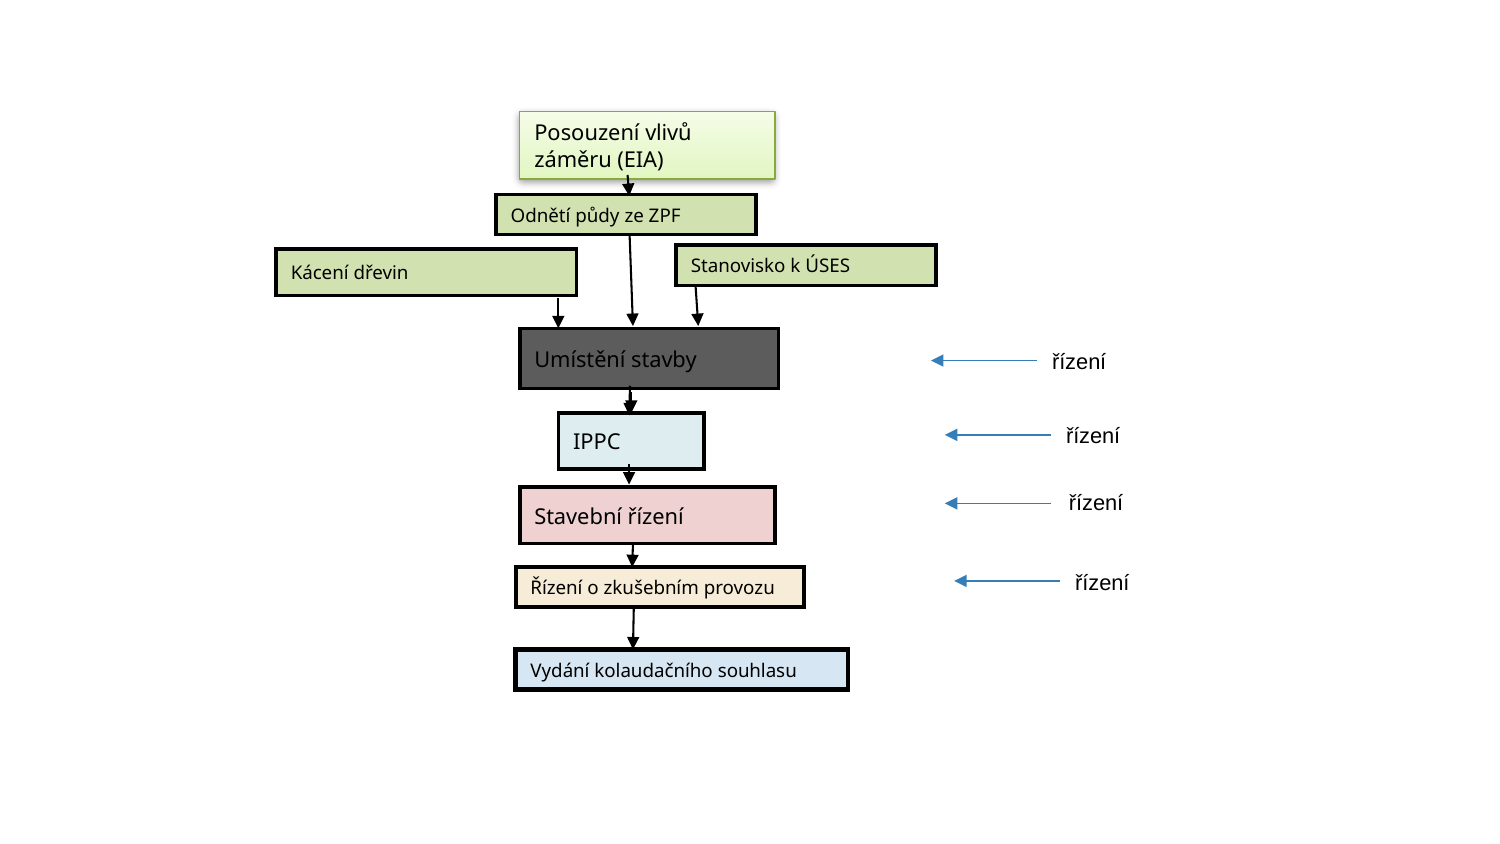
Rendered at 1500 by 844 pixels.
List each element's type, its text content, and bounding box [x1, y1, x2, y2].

text_box Stanovisko k ÚSES [676, 245, 937, 286]
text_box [629, 235, 634, 327]
text_box řízení [1037, 340, 1267, 382]
text_box řízení [1051, 414, 1220, 456]
text_box Stavební řízení [519, 487, 775, 544]
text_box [695, 284, 699, 327]
text_box Kácení dřevin [276, 248, 577, 296]
text_box řízení [1060, 560, 1229, 602]
text_box Řízení o zkušebním provozu [515, 567, 804, 608]
text_box řízení [1054, 481, 1284, 523]
text_box Umístění stavby [519, 328, 779, 389]
text_box IPPC [558, 412, 705, 469]
text_box Posouzení vlivů záměru (EIA) [519, 111, 776, 180]
text_box Vydání kolaudačního souhlasu [515, 649, 848, 690]
text_box Odnětí půdy ze ZPF [495, 194, 757, 235]
